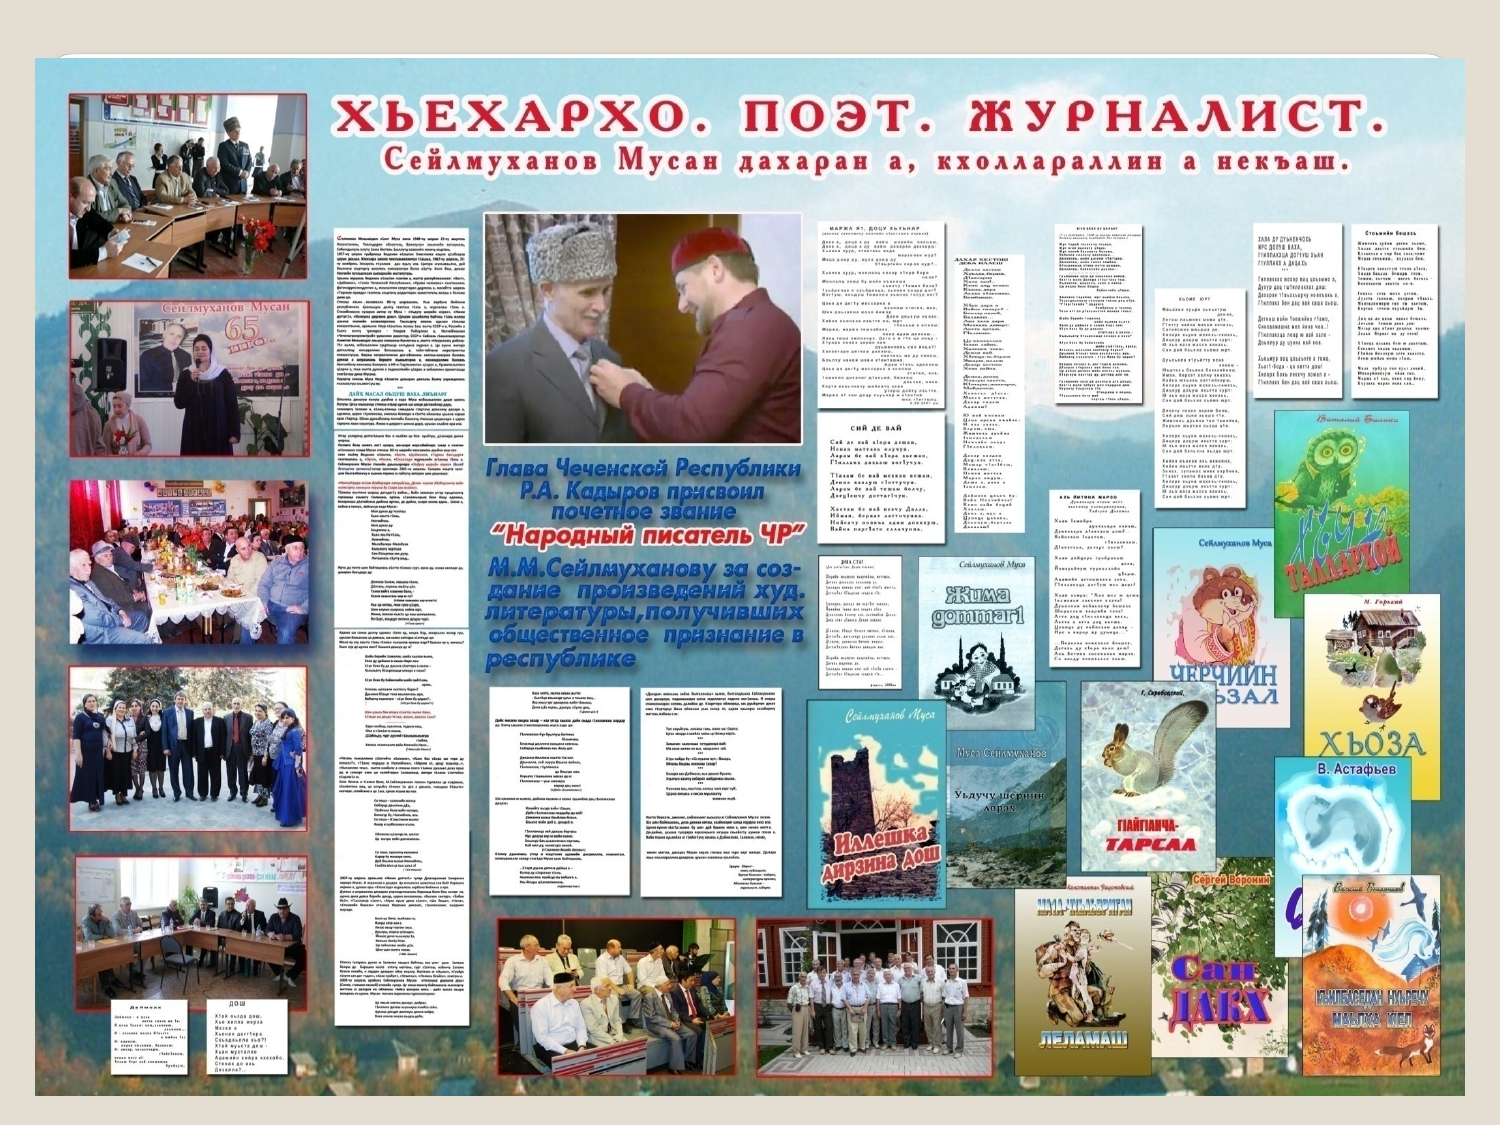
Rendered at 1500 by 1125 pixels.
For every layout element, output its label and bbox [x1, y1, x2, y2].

picture [34, 58, 1466, 1096]
